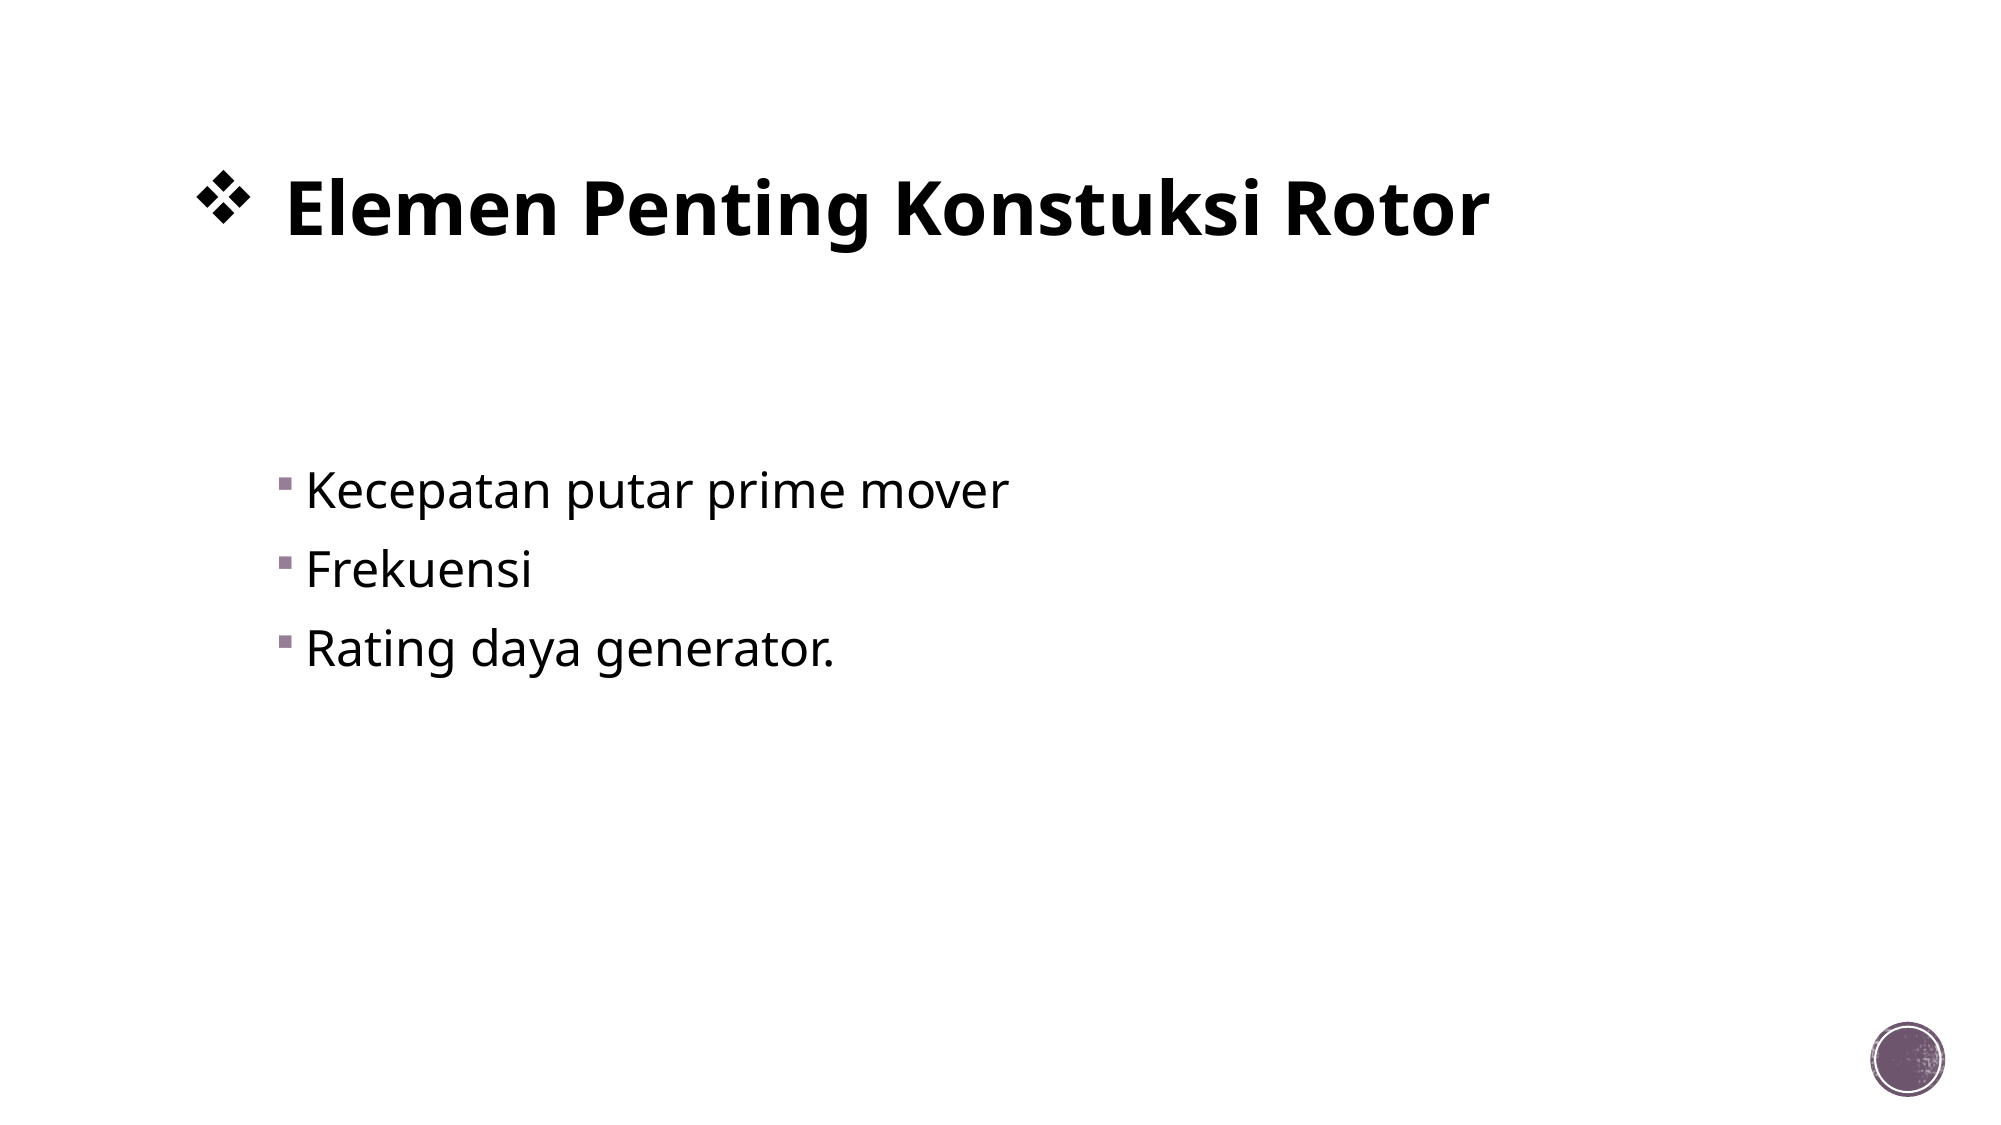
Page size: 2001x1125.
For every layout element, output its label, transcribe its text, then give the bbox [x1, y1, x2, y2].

list Kecepatan putar prime mover Frekuensi Rating daya generator. [260, 457, 1826, 1013]
title Elemen Penting Konstuksi Rotor [175, 79, 1826, 344]
